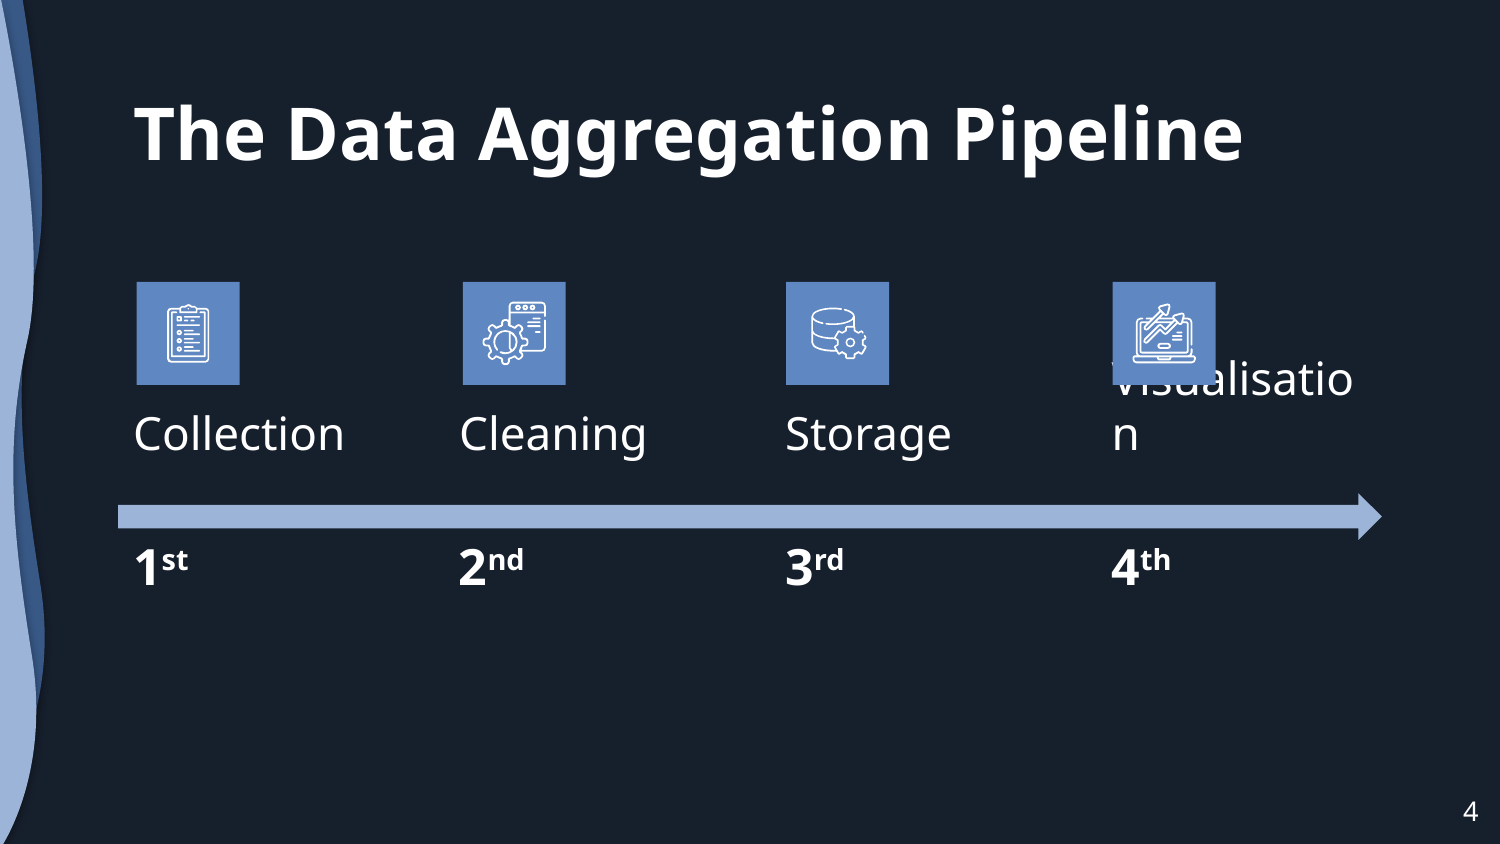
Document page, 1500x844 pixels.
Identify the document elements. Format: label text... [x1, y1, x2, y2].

text_box [786, 281, 890, 385]
text_box Storage [770, 411, 1056, 475]
text_box Cleaning [463, 411, 754, 475]
title 2nd [443, 528, 589, 603]
text_box Visualisation [1096, 411, 1382, 475]
title 3rd [770, 528, 915, 603]
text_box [1132, 303, 1197, 364]
text_box [136, 281, 240, 385]
text_box [1112, 281, 1216, 385]
title 1st [118, 528, 263, 603]
text_box [462, 281, 566, 385]
slide_number 4 [1403, 779, 1494, 844]
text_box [166, 303, 210, 363]
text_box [482, 301, 547, 366]
title 4th [1096, 528, 1242, 603]
text_box [118, 493, 1382, 541]
title The Data Aggregation Pipeline [118, 72, 1382, 167]
text_box Collection [118, 411, 463, 475]
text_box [811, 307, 868, 360]
